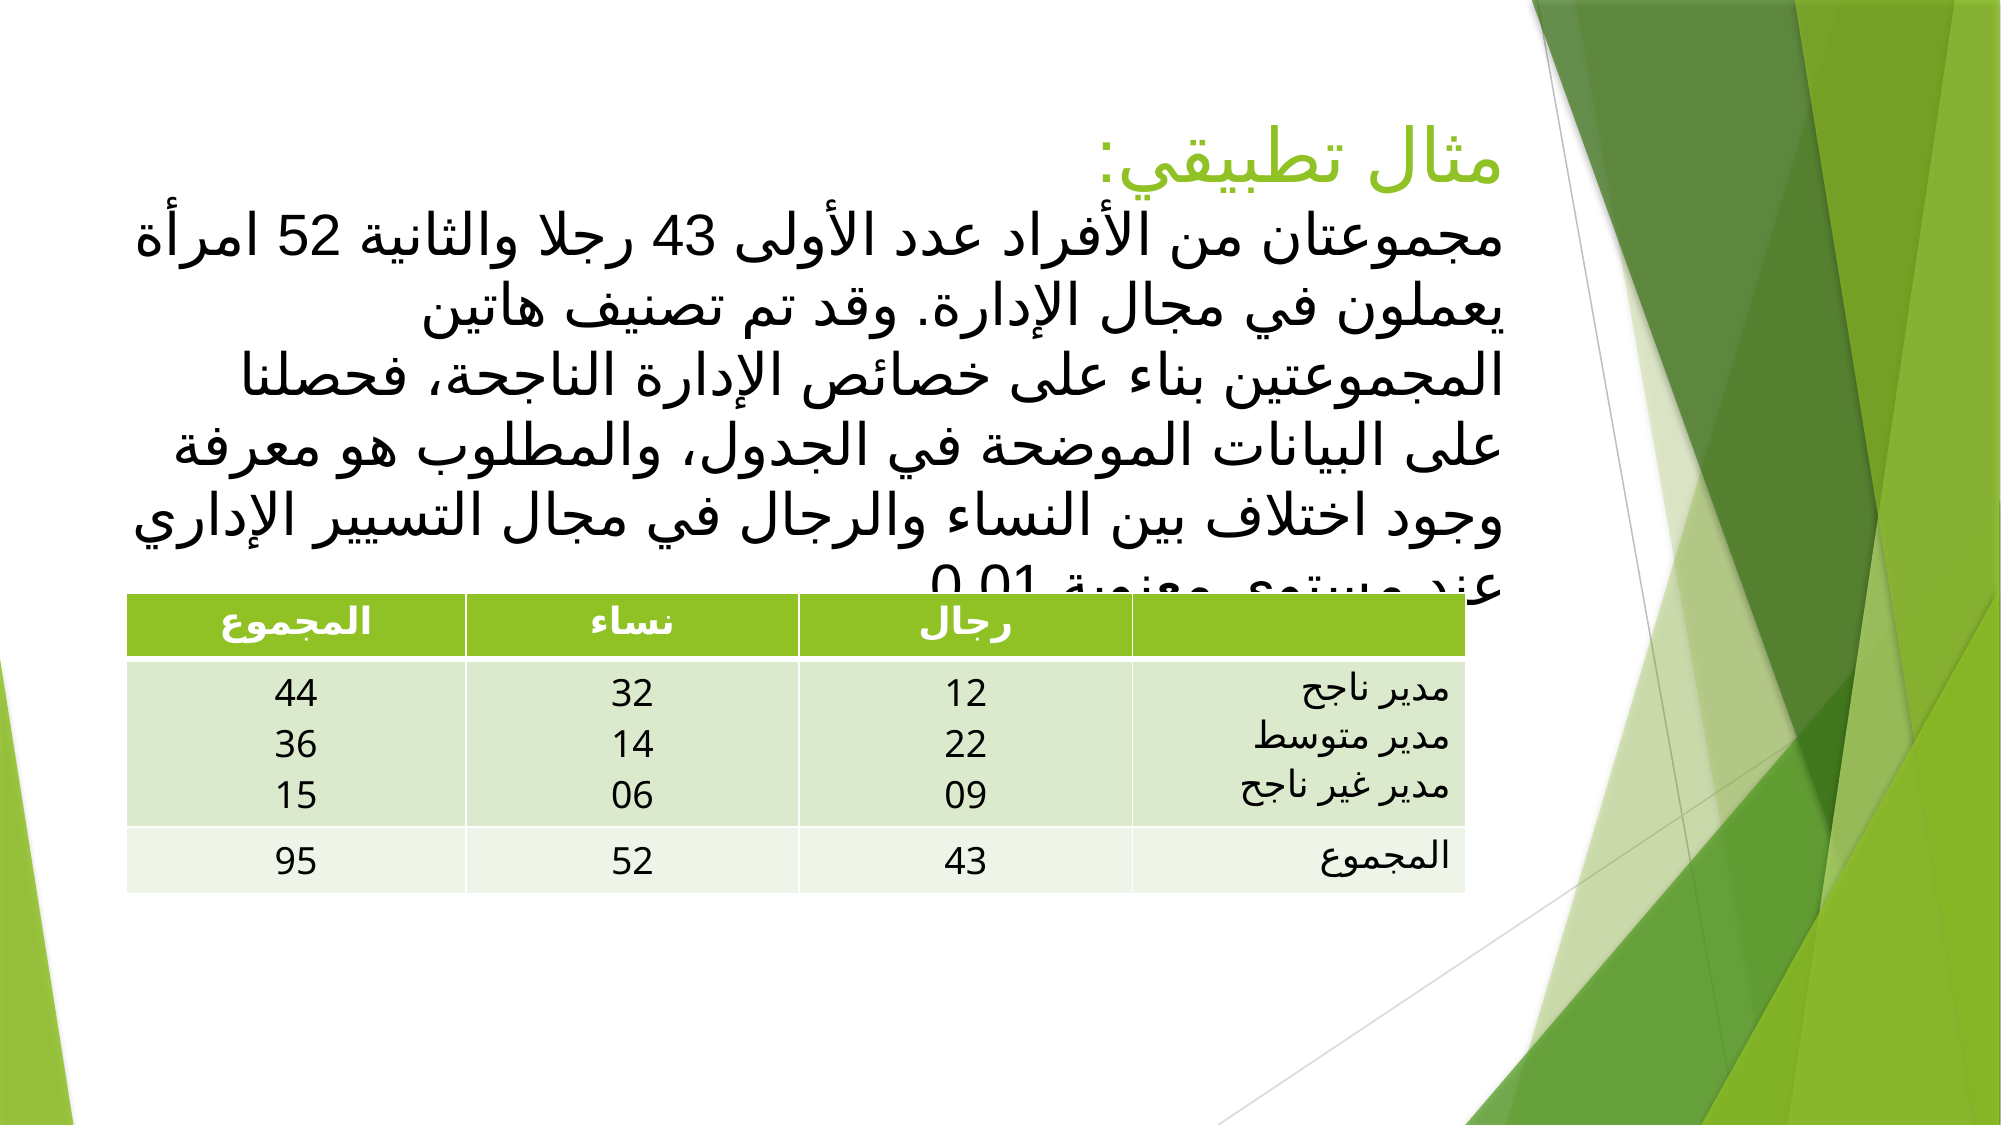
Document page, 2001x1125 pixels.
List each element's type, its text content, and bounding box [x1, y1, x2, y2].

title مثال تطبيقي: مجموعتان من الأفراد عدد الأولى 43 رجلا والثانية 52 امرأة يعملون في مجال الإدارة. وقد تم تصنيف هاتين المجموعتين بناء على خصائص الإدارة الناجحة، فحصلنا على البيانات الموضحة في الجدول، والمطلوب هو معرفة وجود اختلاف بين النساء والرجال في مجال التسيير الإداري عند مستوى معنوية 0,01. [111, 99, 1522, 1100]
table_cell 95 [127, 828, 465, 893]
table_header المجموع [127, 594, 465, 656]
table_cell 32 14 06 [467, 662, 798, 826]
table_cell 52 [467, 828, 798, 893]
table_cell المجموع [1133, 828, 1465, 893]
table_cell 12 22 09 [800, 662, 1132, 826]
table_cell 43 [800, 828, 1132, 893]
table_header نساء [467, 594, 798, 656]
table_header [1133, 594, 1465, 656]
table_cell 44 36 15 [127, 662, 465, 826]
table_cell مدير ناجح مدير متوسط مدير غير ناجح [1133, 662, 1465, 826]
table_header رجال [800, 594, 1132, 656]
